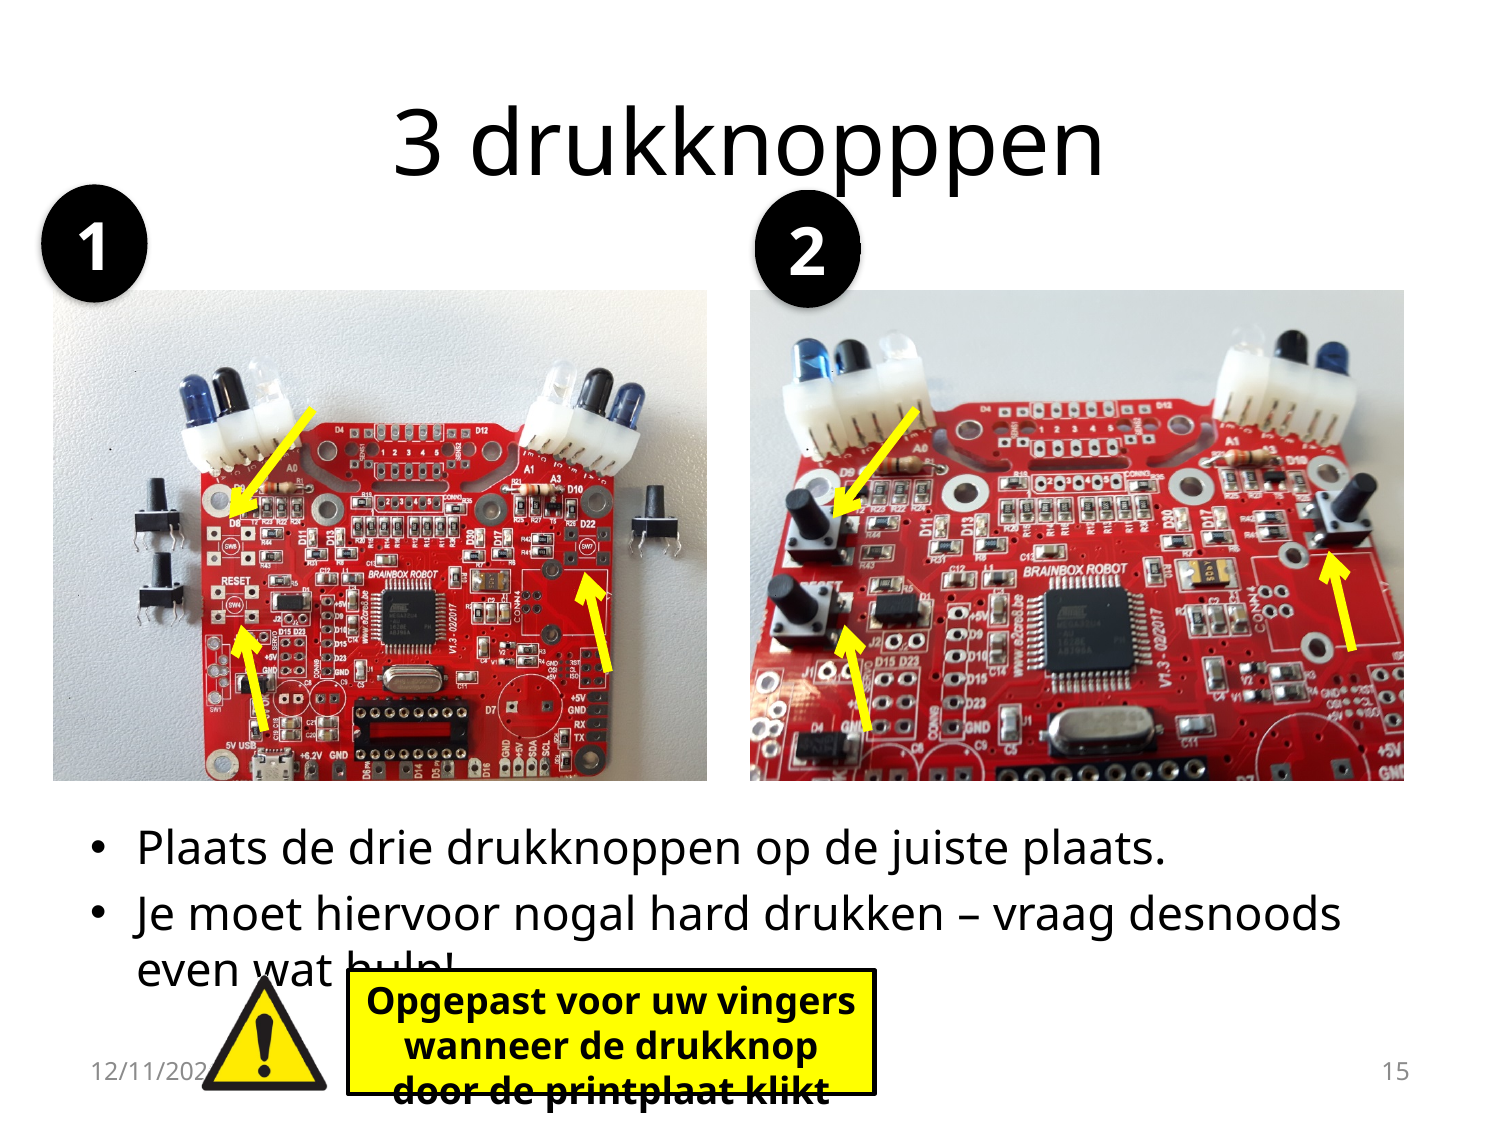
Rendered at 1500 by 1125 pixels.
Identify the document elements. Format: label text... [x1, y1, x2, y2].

text_box 2 [754, 189, 862, 289]
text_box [228, 408, 314, 519]
text_box Opgepast voor uw vingers wanneer de drukknop door de printplaat klikt [346, 968, 877, 1096]
picture [52, 290, 707, 782]
text_box 1 [41, 184, 148, 289]
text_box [584, 571, 609, 673]
list Plaats de drie drukknoppen op de juiste plaats. Je moet hiervoor nogal hard drukken – vraag desnoods even wat hulp! [75, 810, 1425, 1005]
title 3 drukknopppen [75, 45, 1425, 233]
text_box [1328, 550, 1353, 651]
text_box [844, 624, 869, 732]
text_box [832, 408, 917, 519]
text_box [240, 624, 265, 732]
picture [201, 969, 328, 1095]
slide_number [329, 1042, 425, 1103]
slide_number 15 [1074, 1042, 1425, 1103]
footer www.e2cre8.be [512, 1042, 988, 1103]
picture [749, 290, 1404, 782]
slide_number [75, 1042, 200, 1103]
